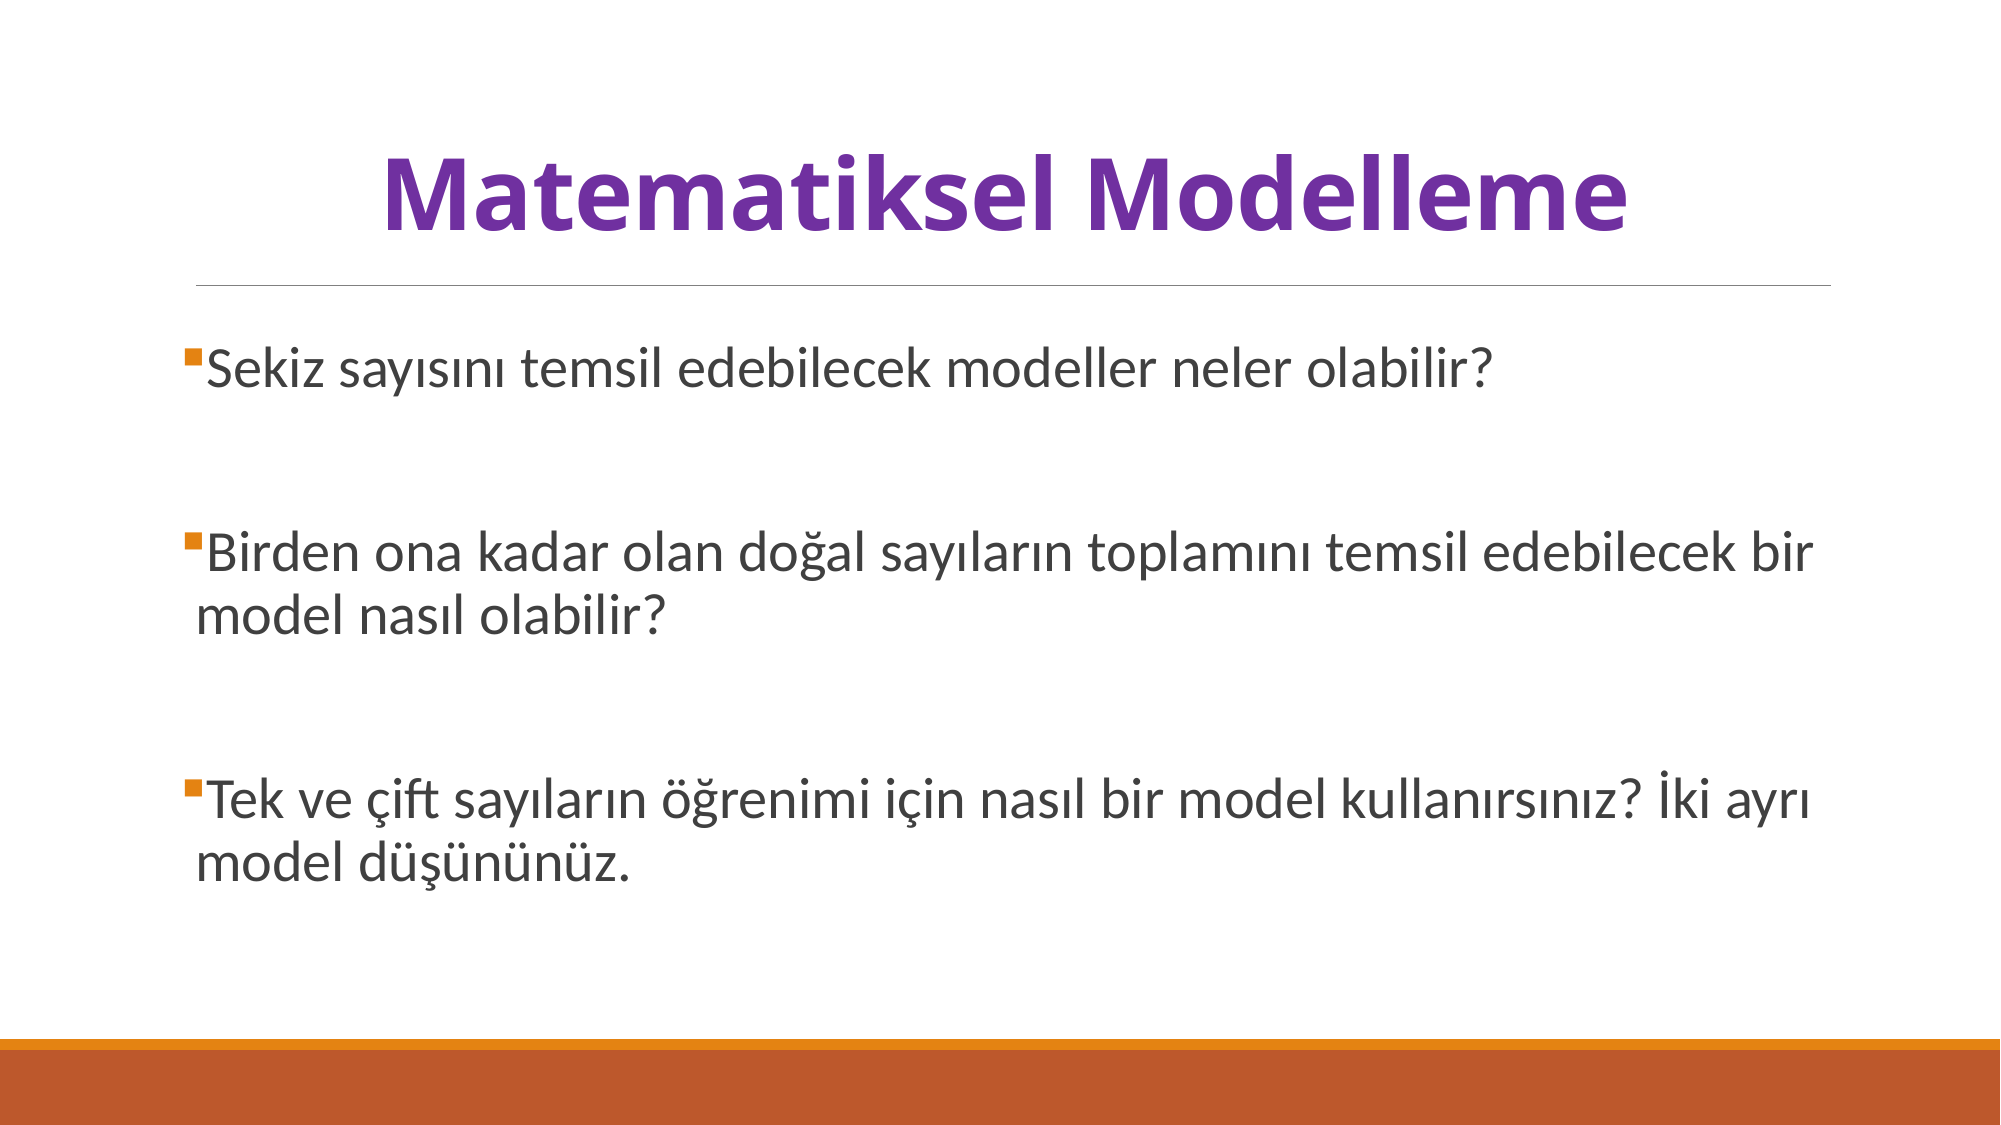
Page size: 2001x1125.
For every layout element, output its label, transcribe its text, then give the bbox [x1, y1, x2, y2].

title Matematiksel Modelleme [180, 47, 1830, 259]
list Sekiz sayısını temsil edebilecek modeller neler olabilir? Birden ona kadar olan doğal sayıların toplamını temsil edebilecek bir model nasıl olabilir? Tek ve çift sayıların öğrenimi için nasıl bir model kullanırsınız? İki ayrı model düşününüz. [180, 329, 1830, 963]
